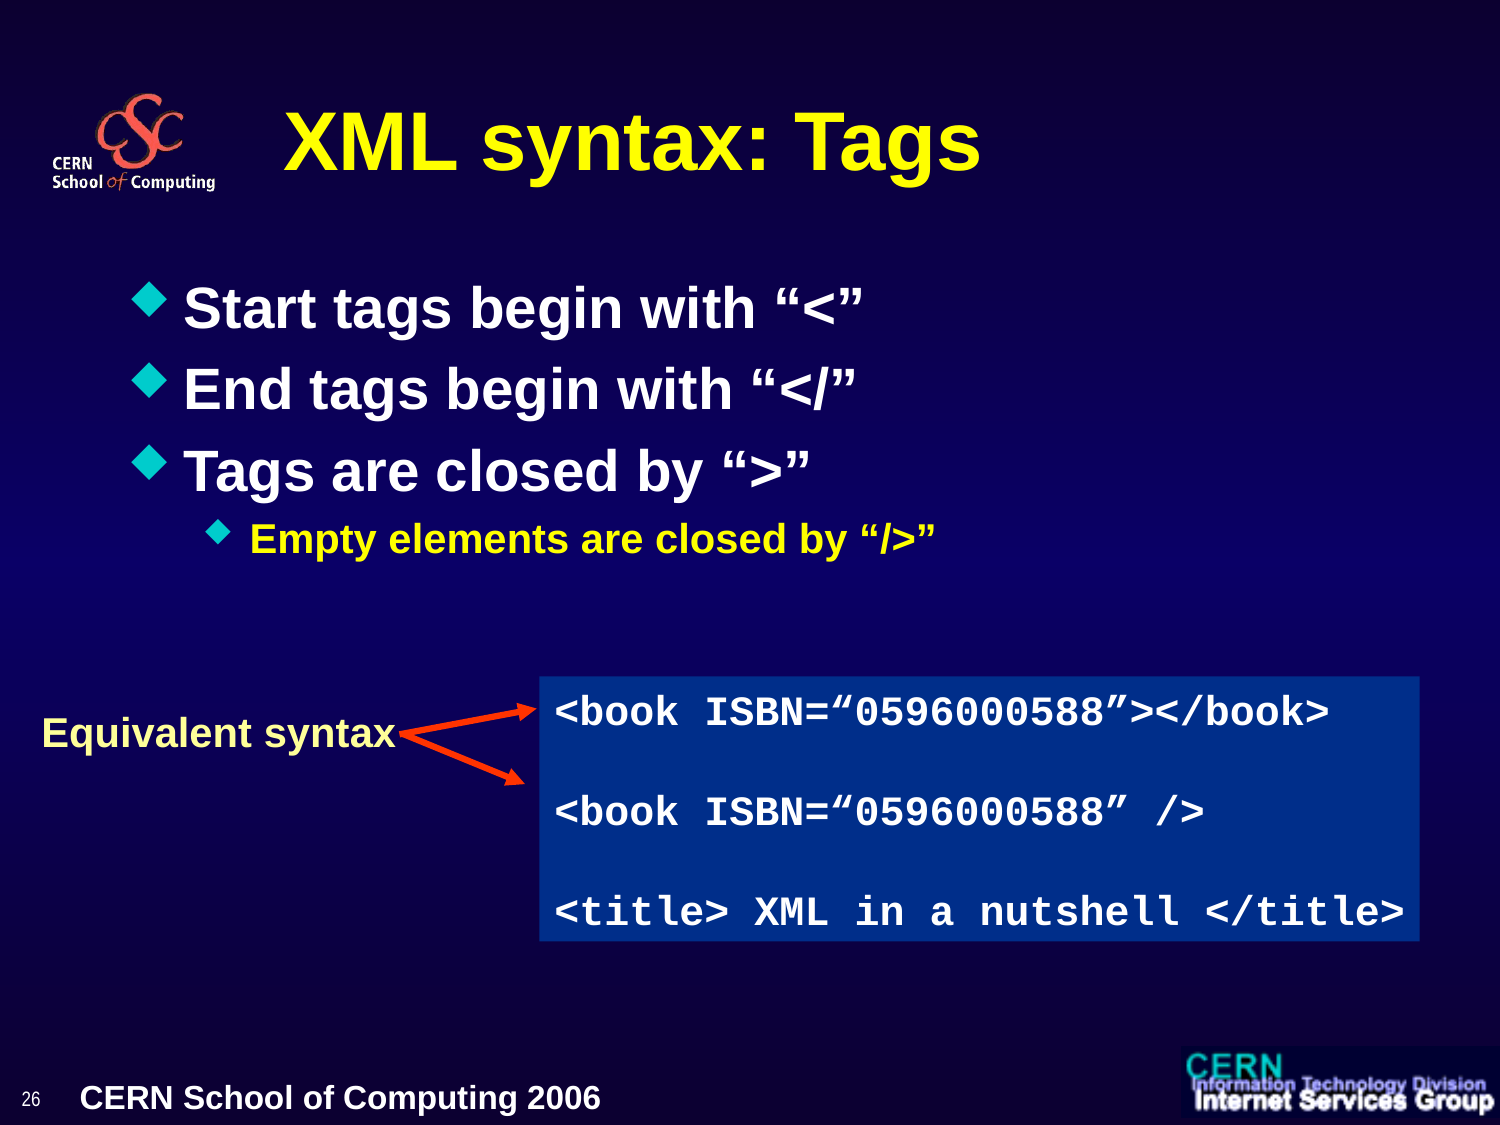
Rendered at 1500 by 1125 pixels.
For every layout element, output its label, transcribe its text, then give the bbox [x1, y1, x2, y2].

slide_number 26 [6, 1073, 320, 1124]
text_box [399, 704, 537, 735]
picture [1181, 1046, 1500, 1118]
title XML syntax: Tags [268, 32, 1500, 243]
text_box [403, 734, 526, 786]
text_box <book ISBN=“0596000588”></book> <book ISBN=“0596000588” /> <title> XML in a nutshell </title> [539, 676, 1420, 942]
list Start tags begin with “<” End tags begin with “</” Tags are closed by “>” Empty elements are closed by “/>” [112, 261, 1388, 992]
text_box Equivalent syntax [26, 698, 425, 764]
picture [43, 90, 221, 192]
